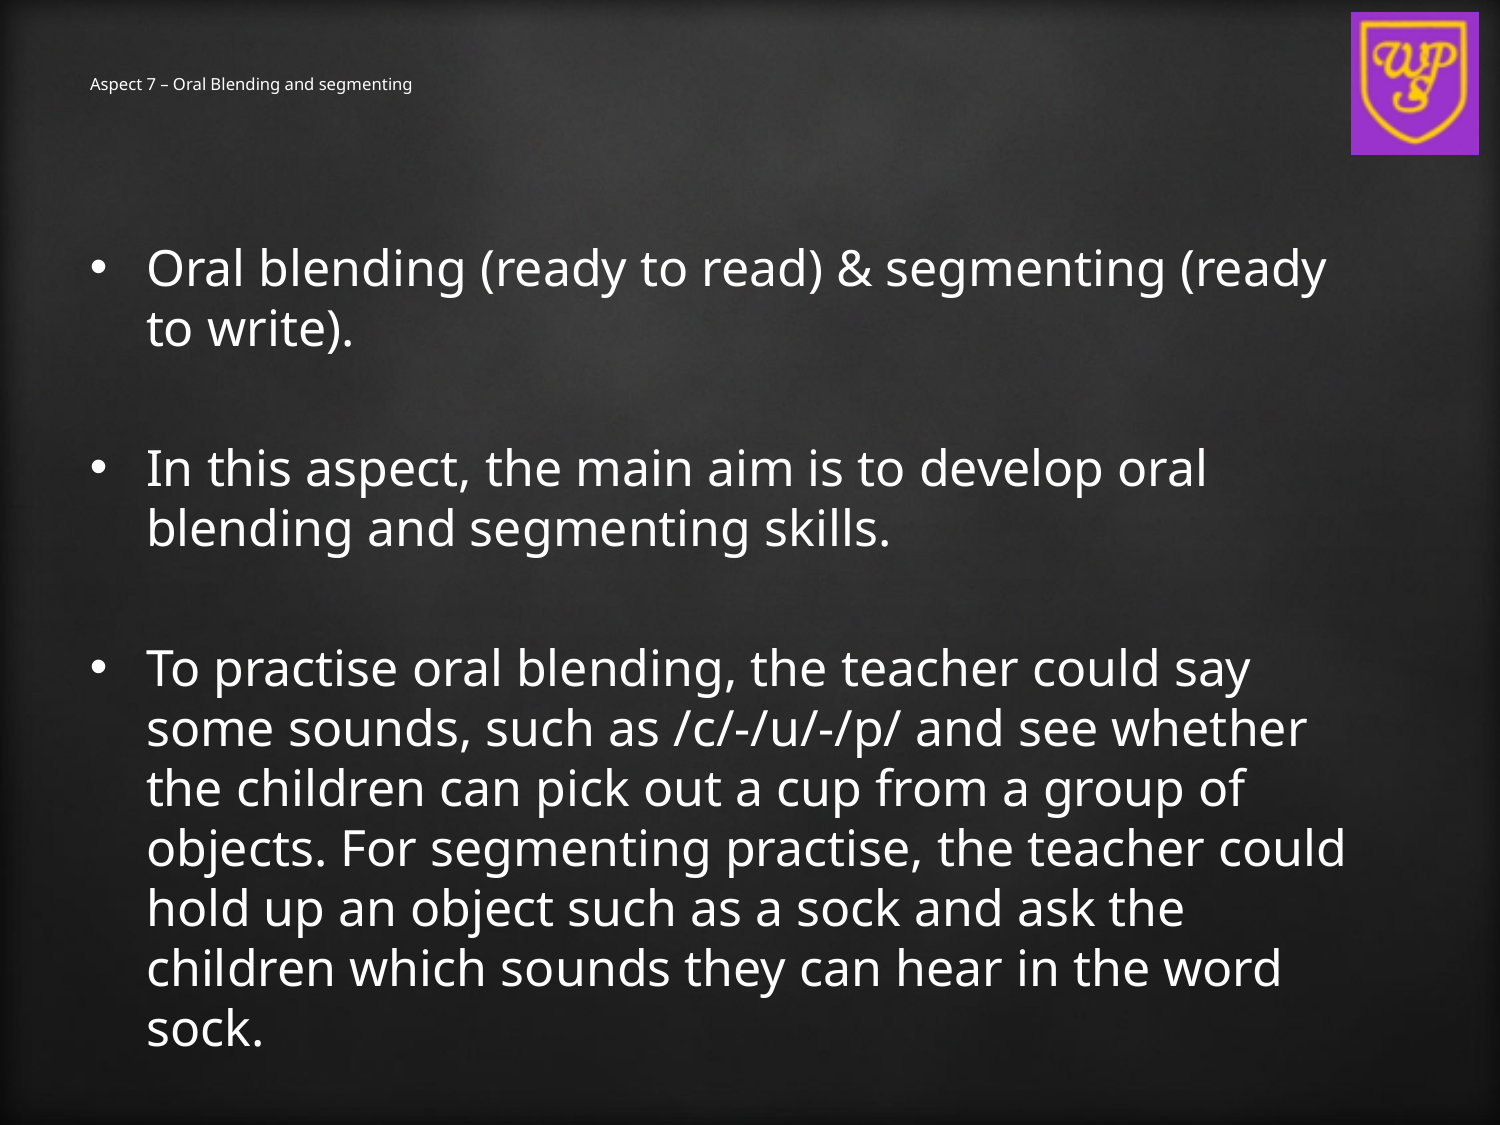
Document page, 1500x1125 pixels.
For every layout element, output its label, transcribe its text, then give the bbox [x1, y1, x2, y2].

title Aspect 7 – Oral Blending and segmenting [75, 24, 1346, 88]
text_box Oral blending (ready to read) & segmenting (ready to write). In this aspect, the main aim is to develop oral blending and segmenting skills. To practise oral blending, the teacher could say some sounds, such as /c/-/u/-/p/ and see whether the children can pick out a cup from a group of objects. For segmenting practise, the teacher could hold up an object such as a sock and ask the children which sounds they can hear in the word sock. [75, 88, 1400, 1064]
picture [0, 0, 1500, 1125]
